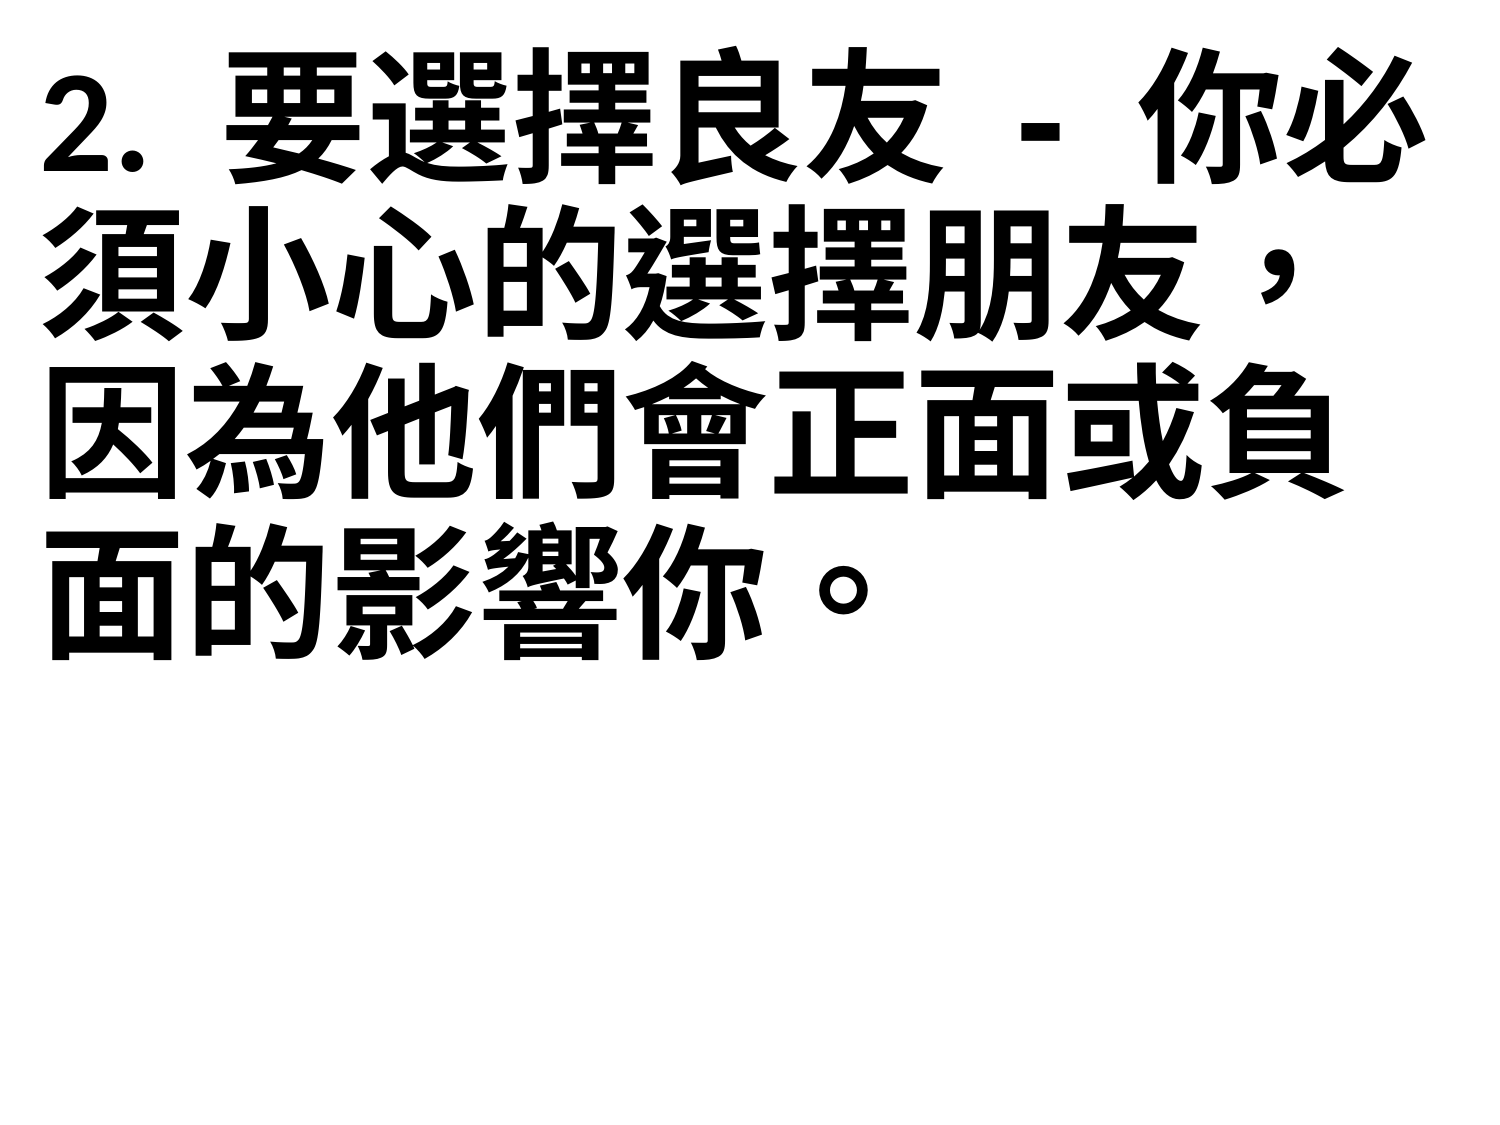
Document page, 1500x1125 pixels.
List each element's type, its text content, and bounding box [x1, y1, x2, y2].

list 2. 要選擇良友 - 你必須小心的選擇朋友，因為他們會正面或負面的影響你。 [24, 37, 1475, 732]
